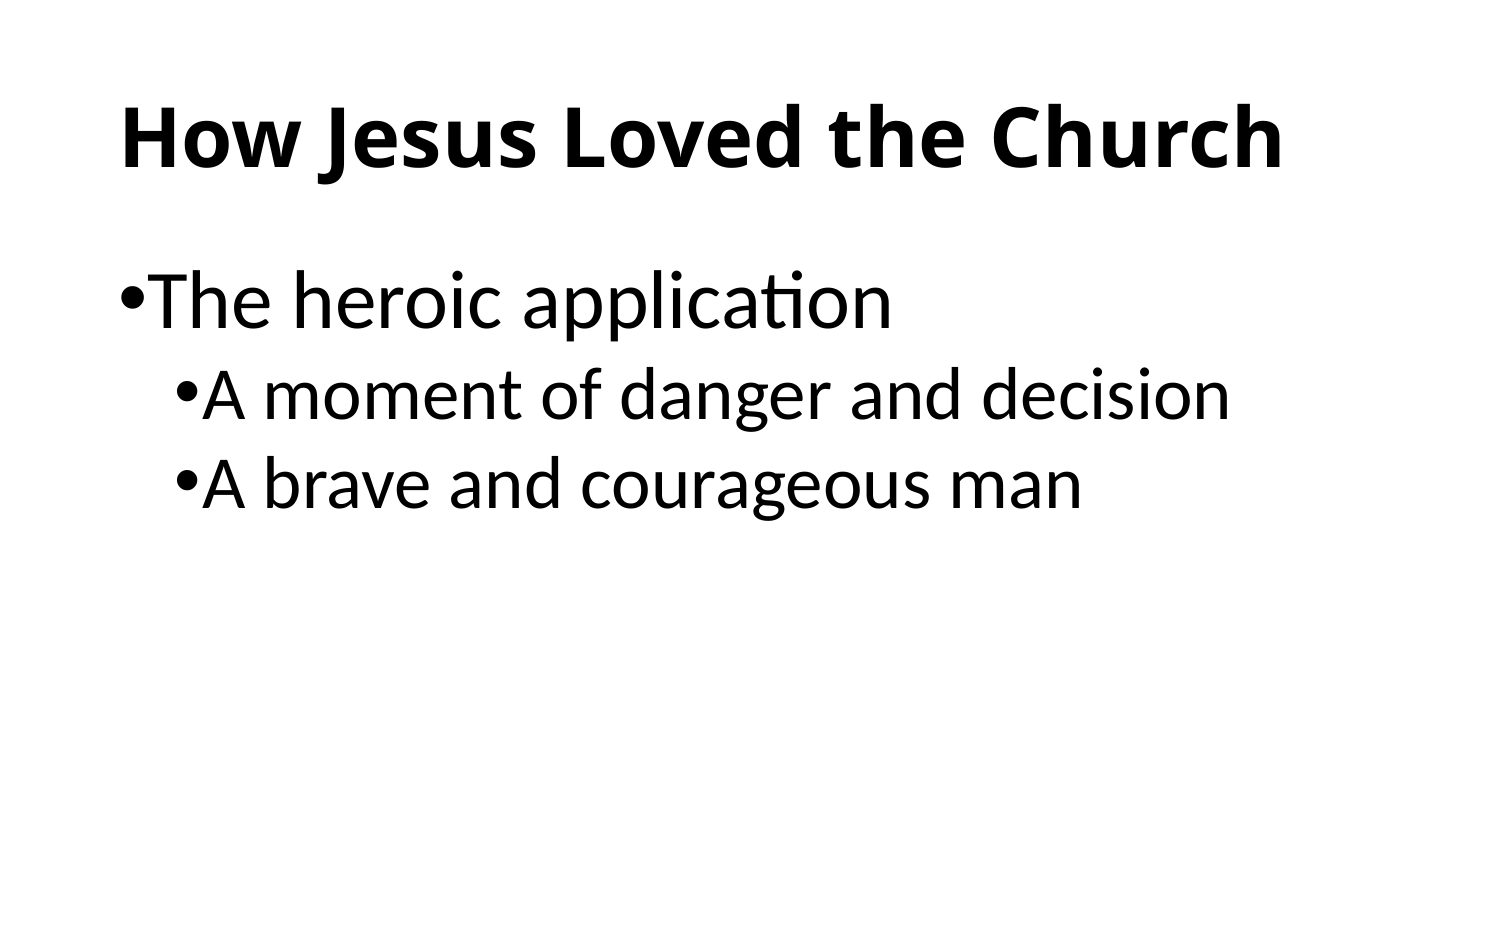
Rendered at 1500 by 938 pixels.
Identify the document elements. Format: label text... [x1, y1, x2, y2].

list The heroic application A moment of danger and decision A brave and courageous man [103, 249, 1397, 845]
title How Jesus Loved the Church [103, 49, 1397, 232]
